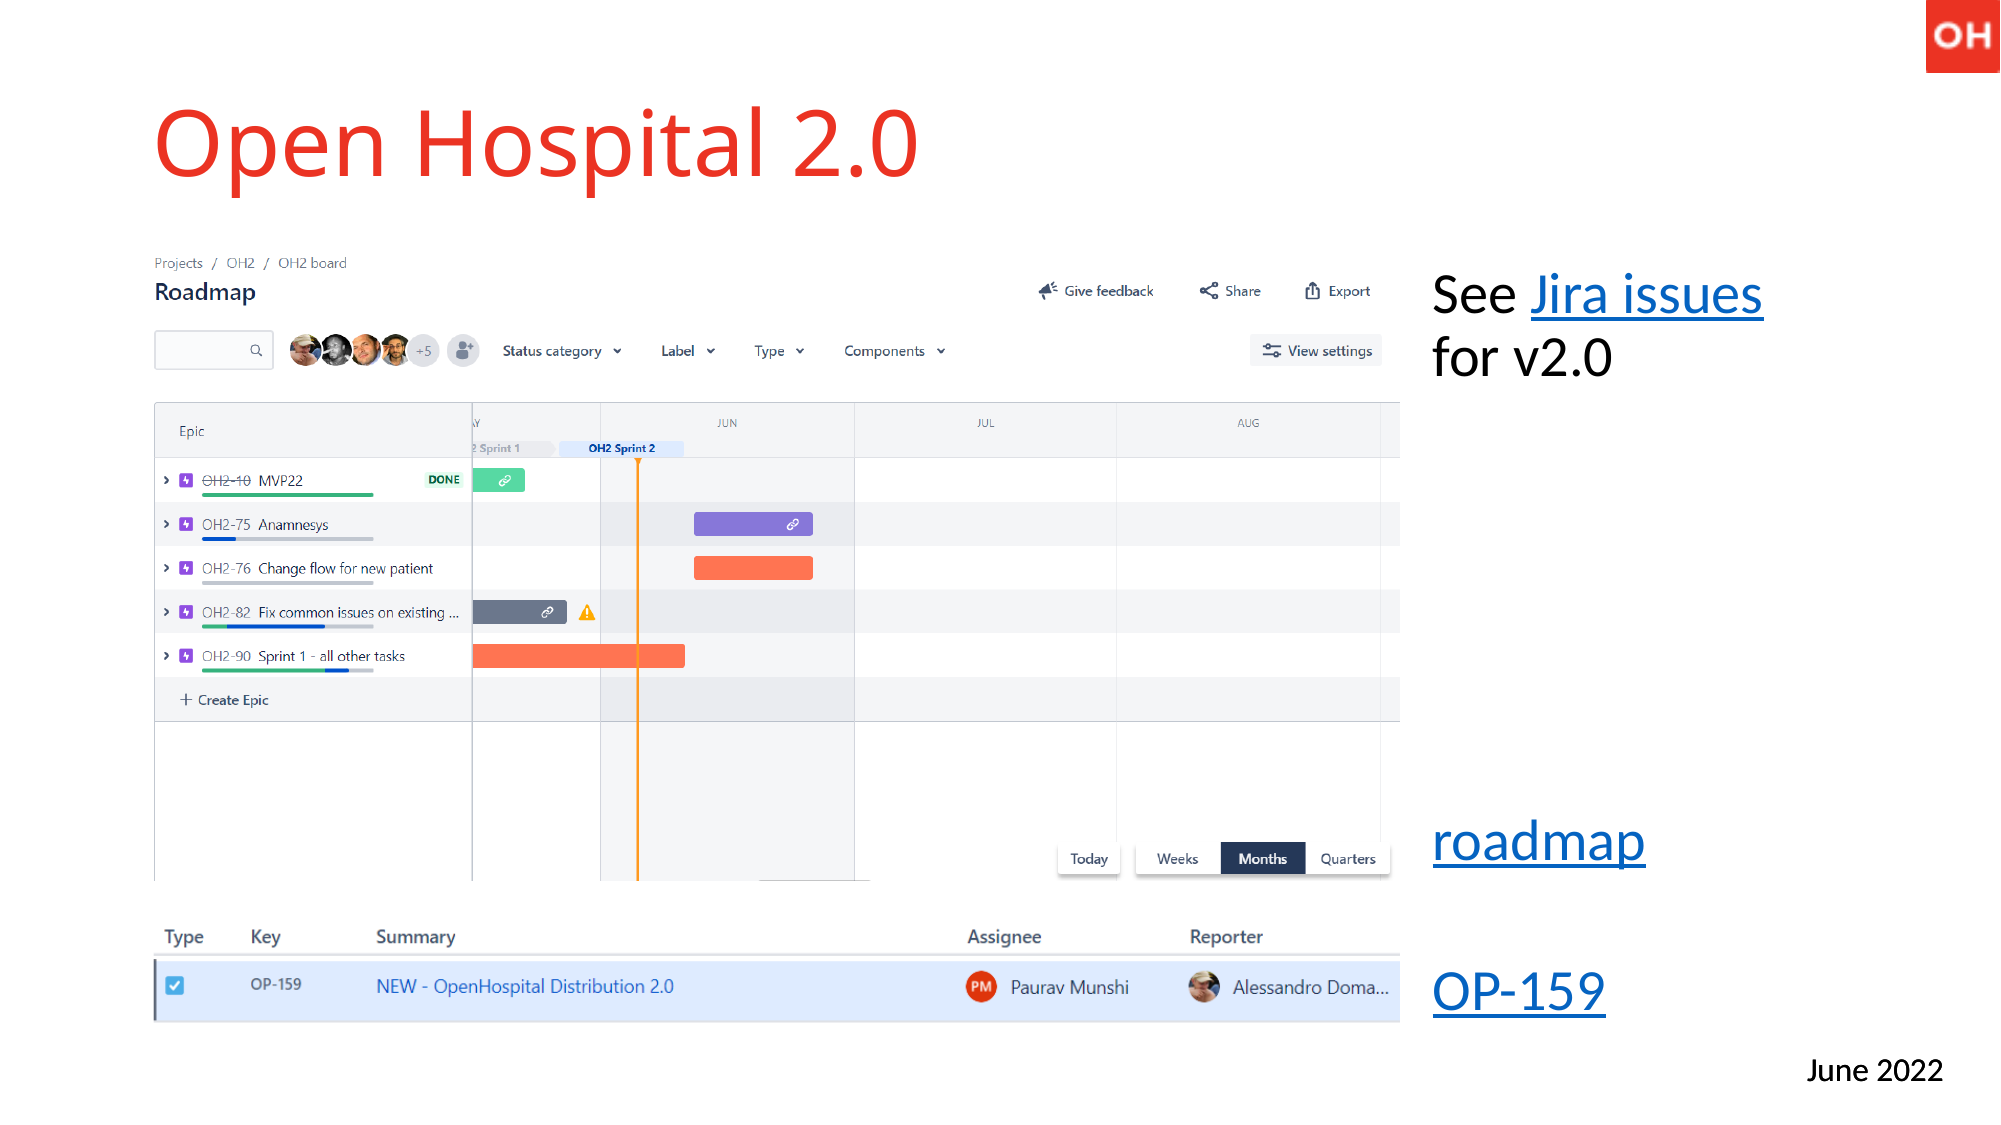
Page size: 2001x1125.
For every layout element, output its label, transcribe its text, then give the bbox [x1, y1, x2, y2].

text_box OP-159 [1417, 885, 1881, 1031]
picture [137, 235, 1400, 881]
list See Jira issues for v2.0 [1417, 255, 1881, 401]
picture [137, 920, 1400, 1031]
title Open Hospital 2.0 [137, 38, 1863, 256]
text_box roadmap [1417, 735, 1881, 881]
text_box June 2022 [1792, 1040, 1959, 1095]
picture [1926, 0, 2000, 74]
